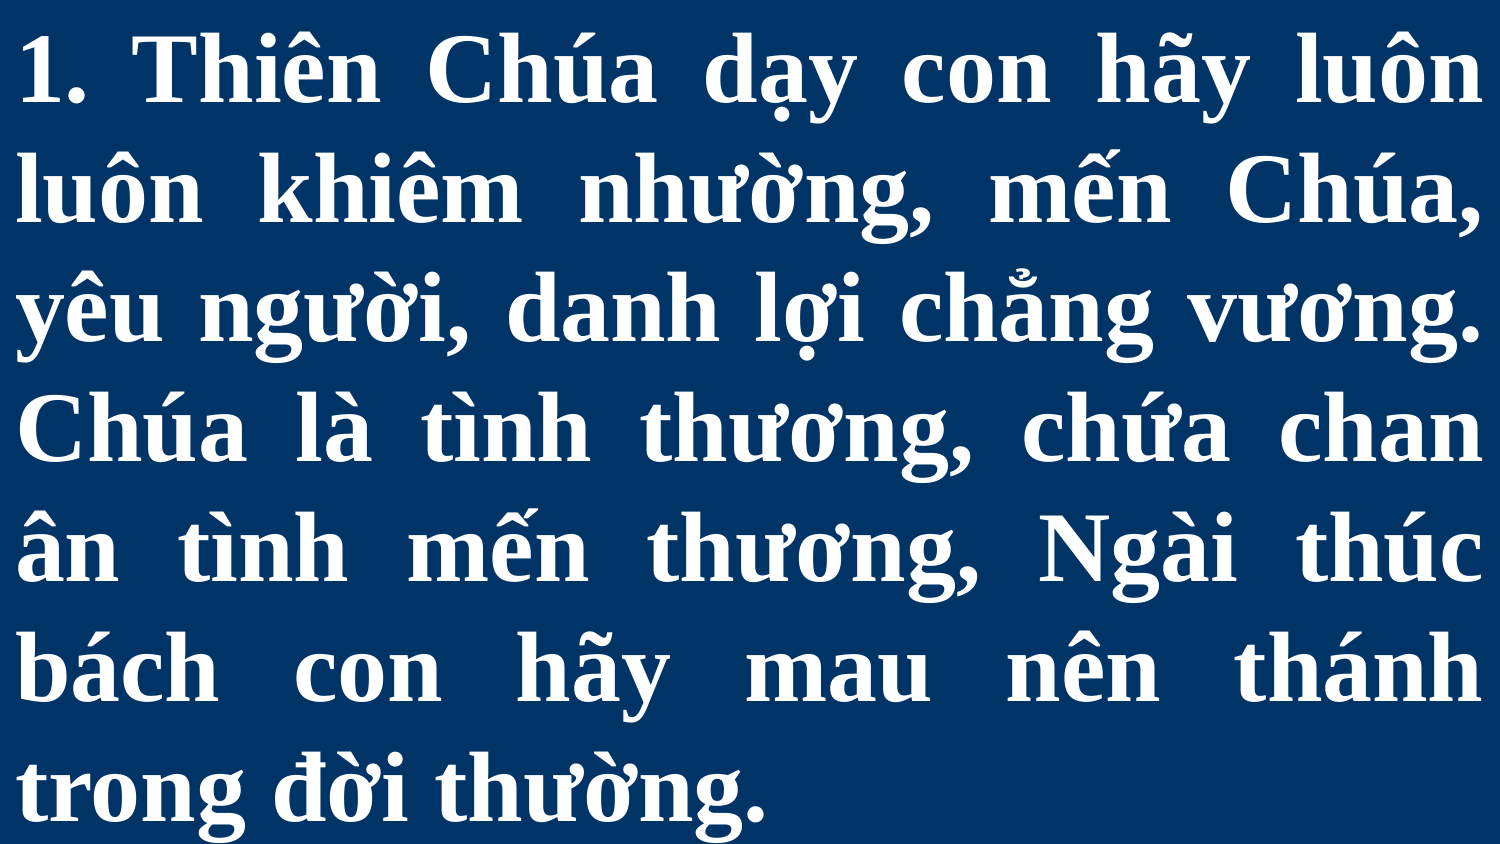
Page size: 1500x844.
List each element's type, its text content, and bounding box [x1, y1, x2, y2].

title 1. Thiên Chúa dạy con hãy luôn luôn khiêm nhường, mến Chúa, yêu người, danh lợi chẳng vương. Chúa là tình thương, chứa chan ân tình mến thương, Ngài thúc bách con hãy mau nên thánh trong đời thường. [0, 0, 1500, 844]
